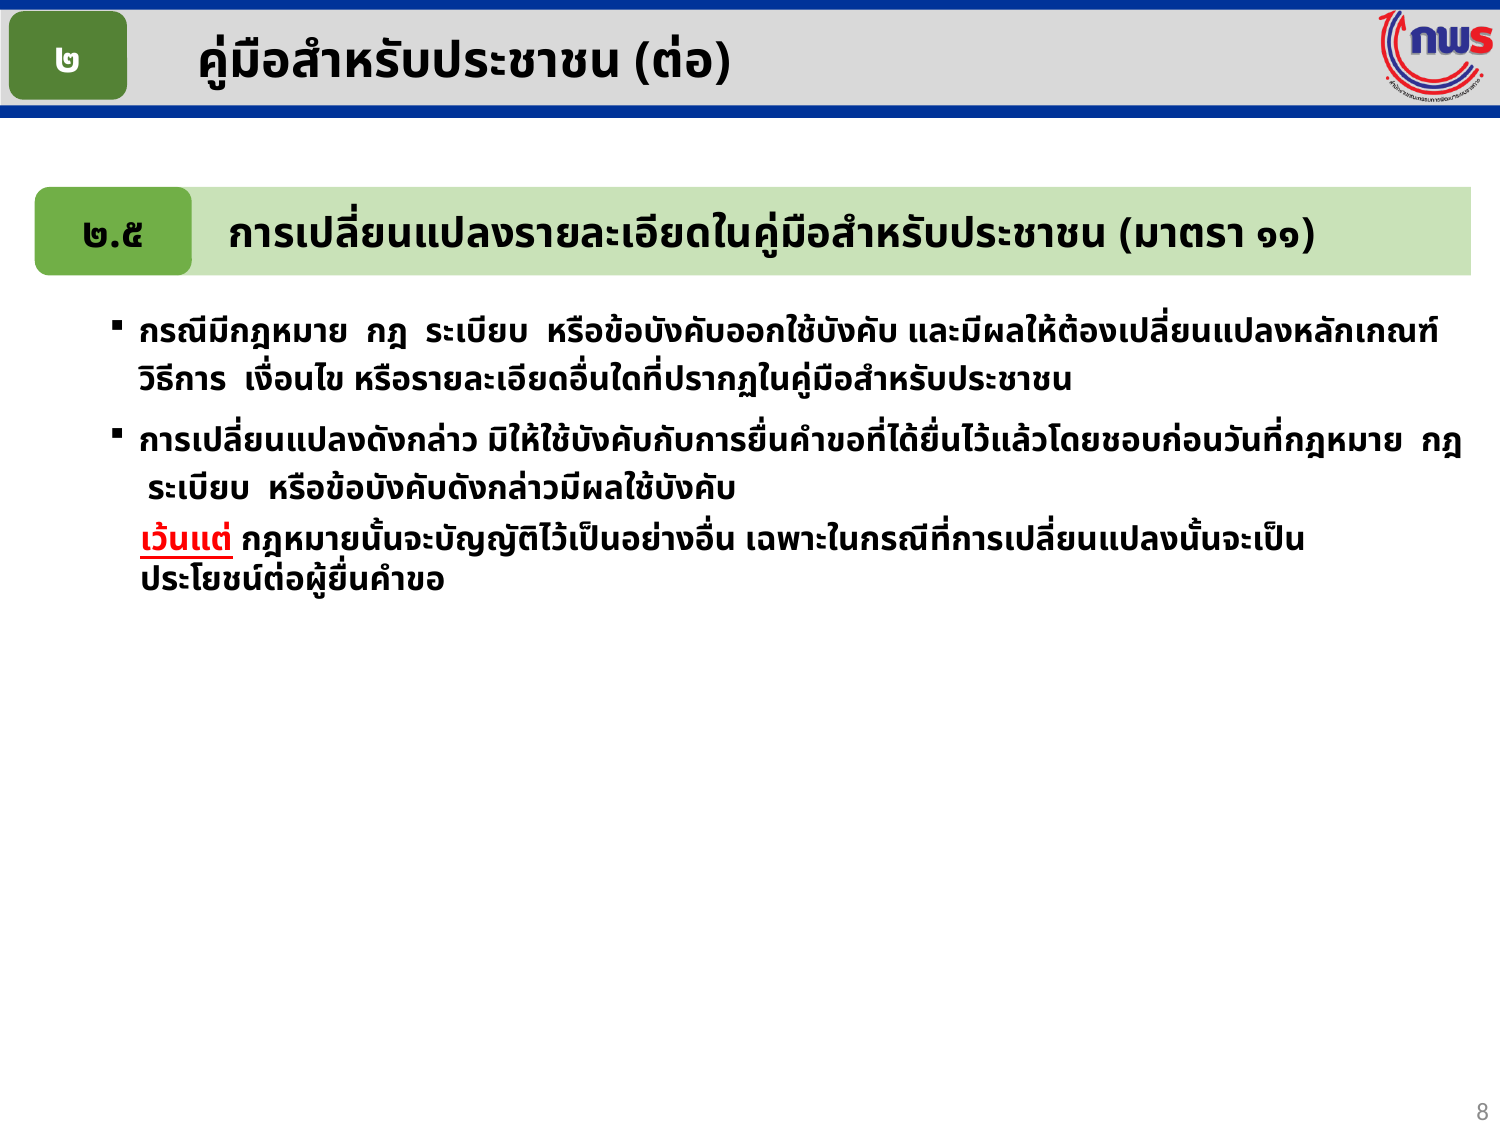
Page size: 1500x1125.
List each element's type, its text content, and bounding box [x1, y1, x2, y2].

slide_number 8 [1166, 1080, 1500, 1125]
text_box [34, 186, 1500, 607]
text_box ๒ [7, 10, 129, 101]
picture [1373, 4, 1495, 106]
text_box คู่มือสำหรับประชาชน (ต่อ) [182, 20, 747, 95]
